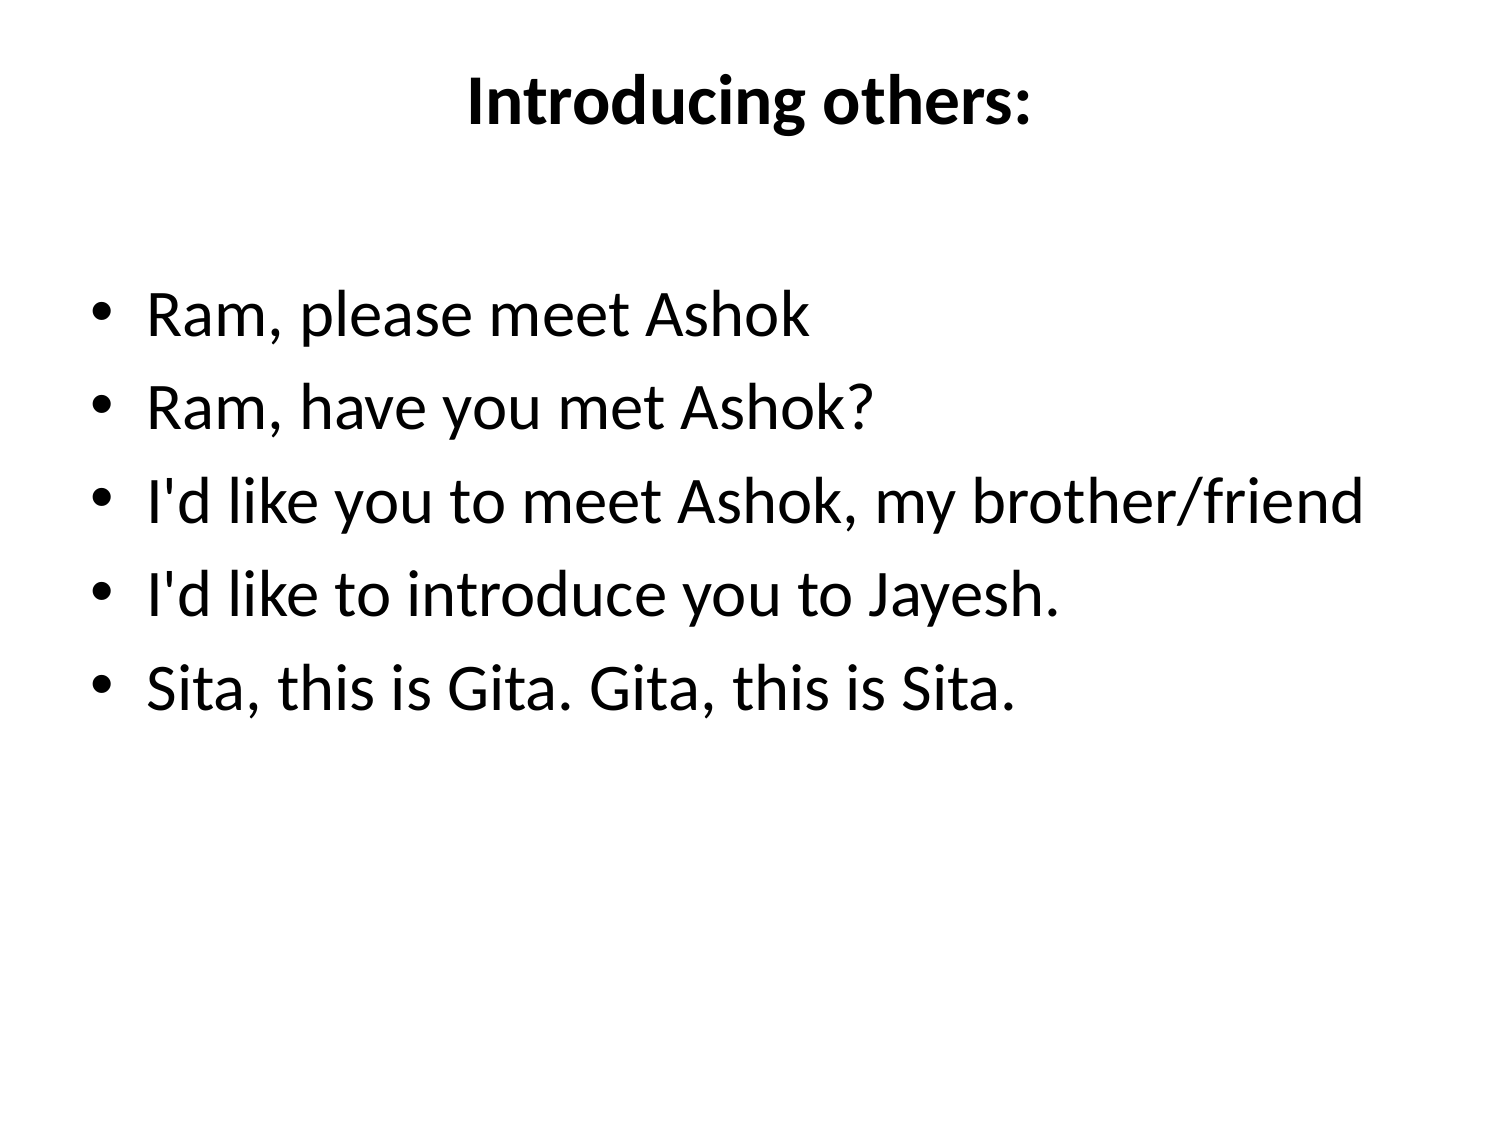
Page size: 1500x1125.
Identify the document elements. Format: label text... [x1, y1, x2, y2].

title Introducing others: [75, 45, 1425, 233]
list Ram, please meet Ashok Ram, have you met Ashok? I'd like you to meet Ashok, my brother/friend I'd like to introduce you to Jayesh. Sita, this is Gita. Gita, this is Sita. [75, 262, 1425, 1005]
